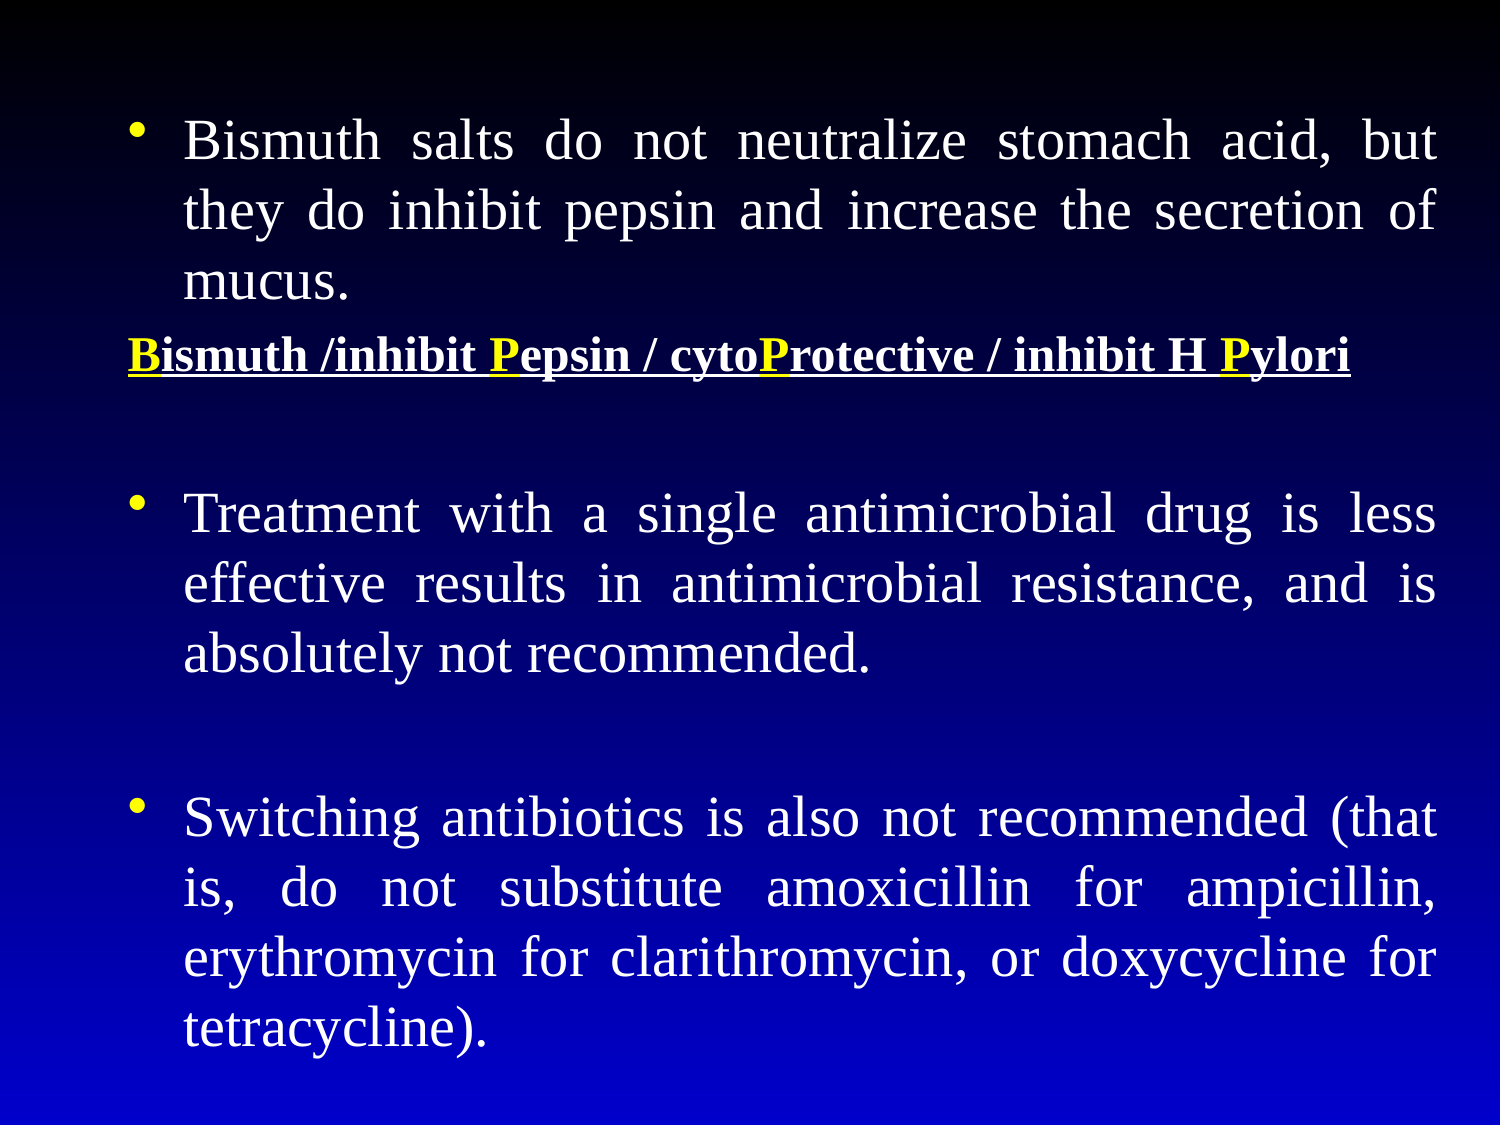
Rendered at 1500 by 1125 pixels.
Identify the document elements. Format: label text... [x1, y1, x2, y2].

list Bismuth salts do not neutralize stomach acid, but they do inhibit pepsin and increase the secretion of mucus. Bismuth /inhibit Pepsin / cytoProtective / inhibit H Pylori Treatment with a single antimicrobial drug is less effective results in antimicrobial resistance, and is absolutely not recommended. Switching antibiotics is also not recommended (that is, do not substitute amoxicillin for ampicillin, erythromycin for clarithromycin, or doxycycline for tetracycline). [112, 93, 1454, 1083]
